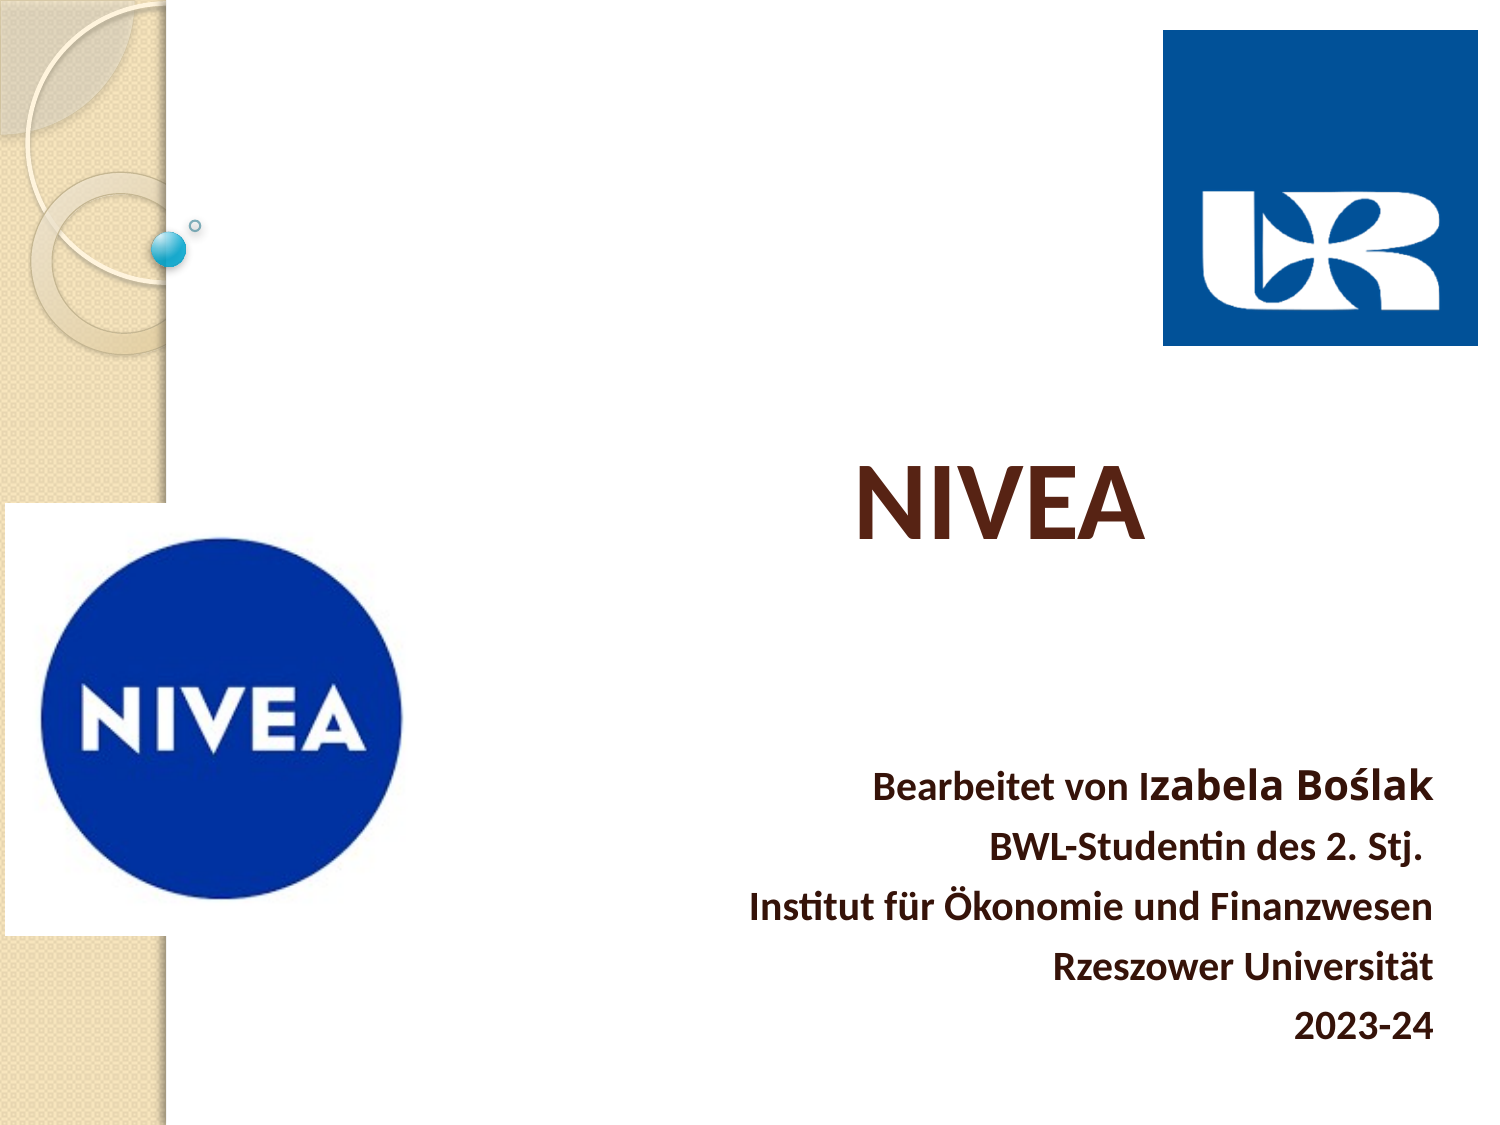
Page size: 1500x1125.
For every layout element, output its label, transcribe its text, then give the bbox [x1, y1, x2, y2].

subtitle Bearbeitet von Izabela Boślak BWL-Studentin des 2. Stj. Institut für Ökonomie und Finanzwesen Rzeszower Universität 2023-24 [629, 759, 1449, 1059]
title NIVEA [490, 255, 1500, 570]
picture [1163, 30, 1478, 346]
picture [5, 503, 439, 936]
